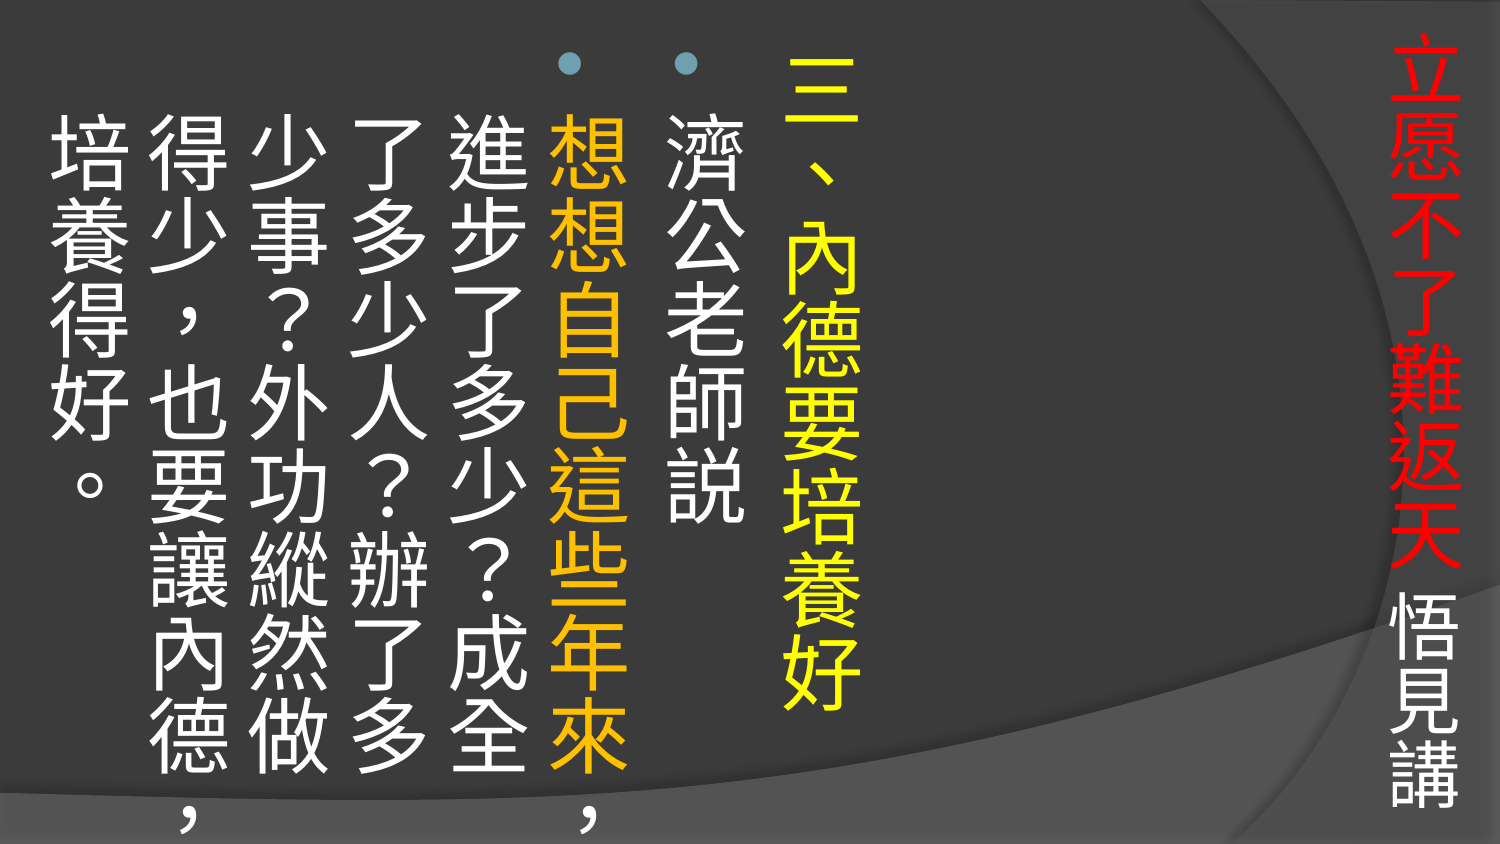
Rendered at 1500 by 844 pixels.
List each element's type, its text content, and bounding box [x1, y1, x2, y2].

title 立愿不了難返天 悟見講 [1364, 21, 1483, 820]
list 三、內德要培養好 濟公老師説 想想自己這些年來，進步了多少？成全了多少人？辦了多少事？外功縱然做得少，也要讓內德，培養得好。 [29, 27, 1365, 820]
